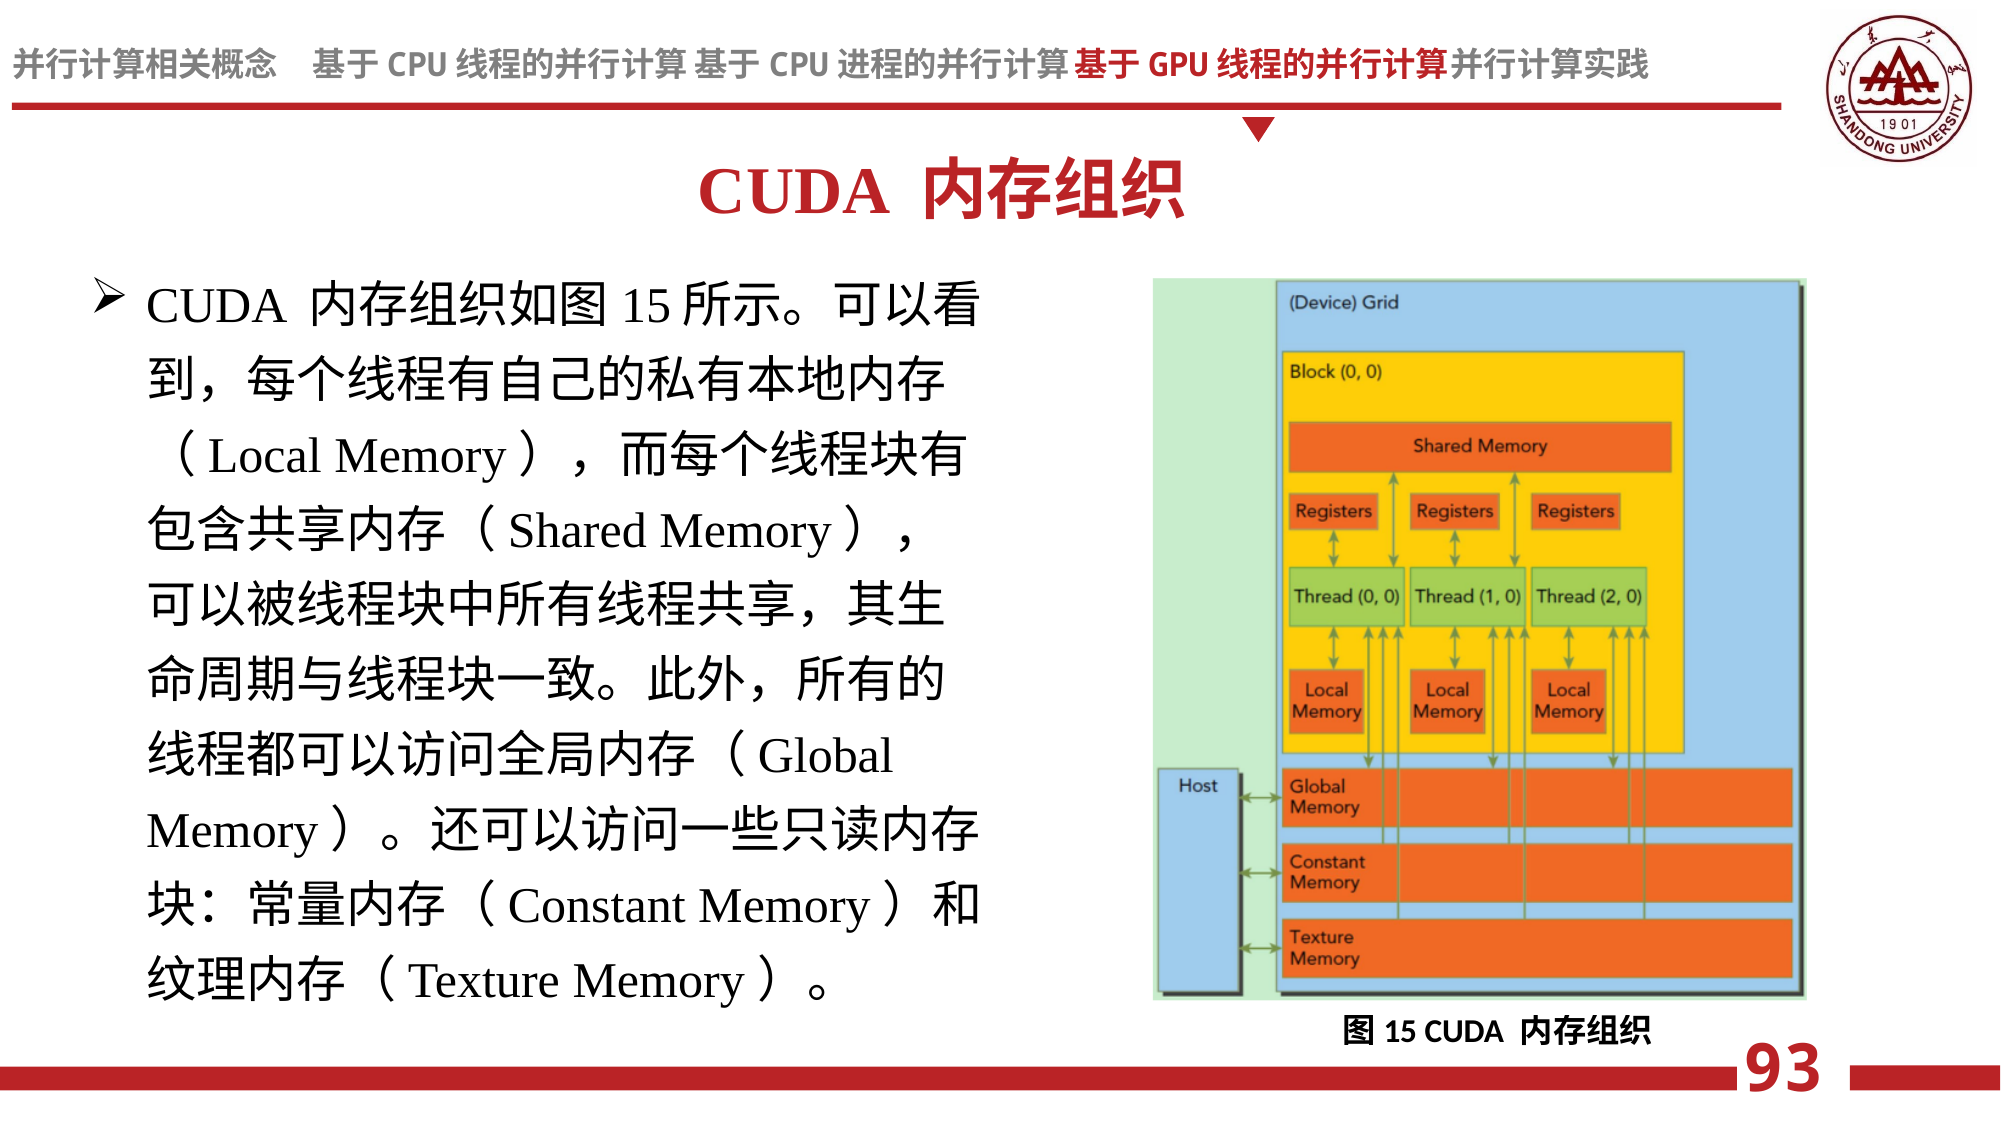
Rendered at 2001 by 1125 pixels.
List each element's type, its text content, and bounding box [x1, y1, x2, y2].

text_box CUDA 内存组织如图15所示。可以看到，每个线程有自己的私有本地内存（Local Memory），而每个线程块有包含共享内存（Shared Memory），可以被线程块中所有线程共享，其生命周期与线程块一致。此外，所有的线程都可以访问全局内存（Global Memory）。还可以访问一些只读内存块：常量内存（Constant Memory）和纹理内存（Texture Memory）。 [0, 249, 1005, 1015]
picture [1136, 260, 1825, 1015]
text_box 图15 CUDA 内存组织 [994, 1001, 2000, 1057]
picture [1820, 9, 1977, 167]
text_box CUDA 内存组织 [683, 139, 1202, 235]
